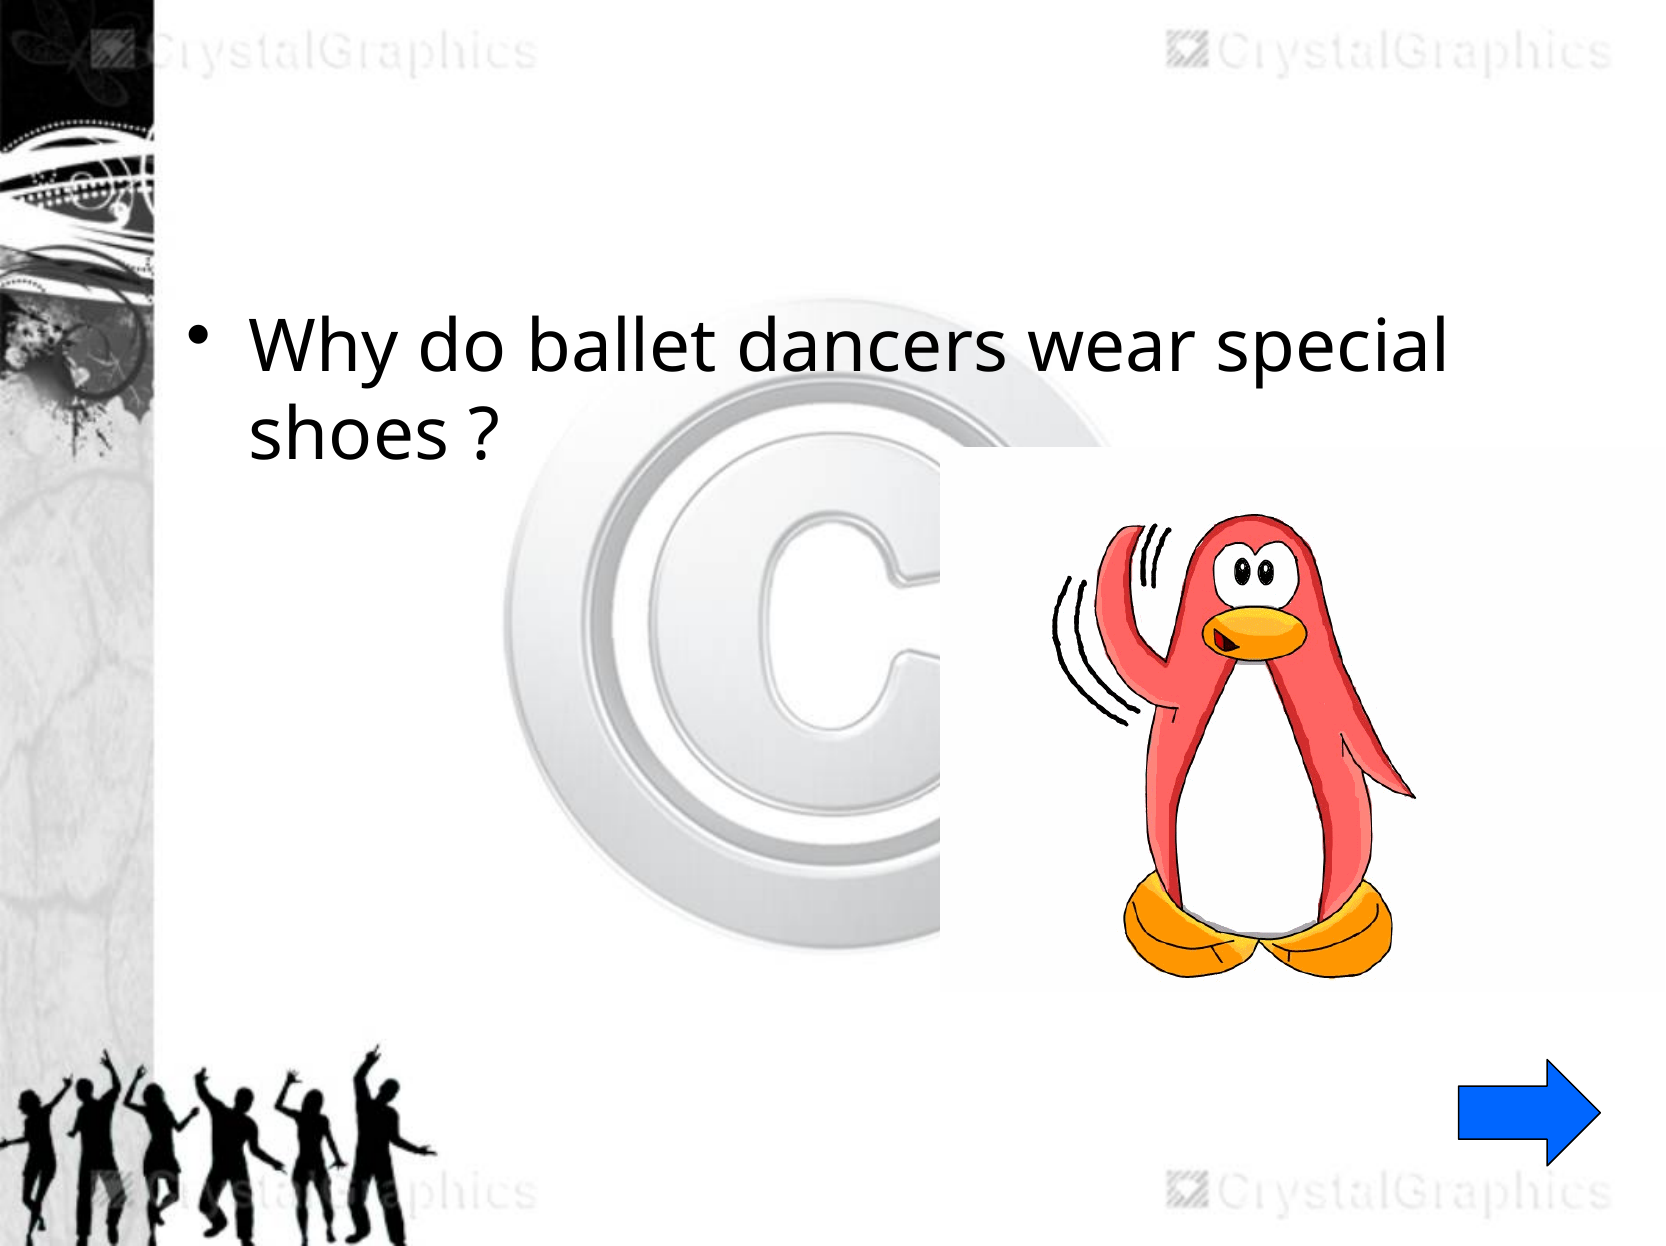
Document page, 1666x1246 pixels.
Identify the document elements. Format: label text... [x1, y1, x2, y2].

picture [0, 0, 1666, 1246]
text_box [1458, 1059, 1601, 1166]
list Why do ballet dancers wear special shoes ? [169, 290, 1633, 1113]
